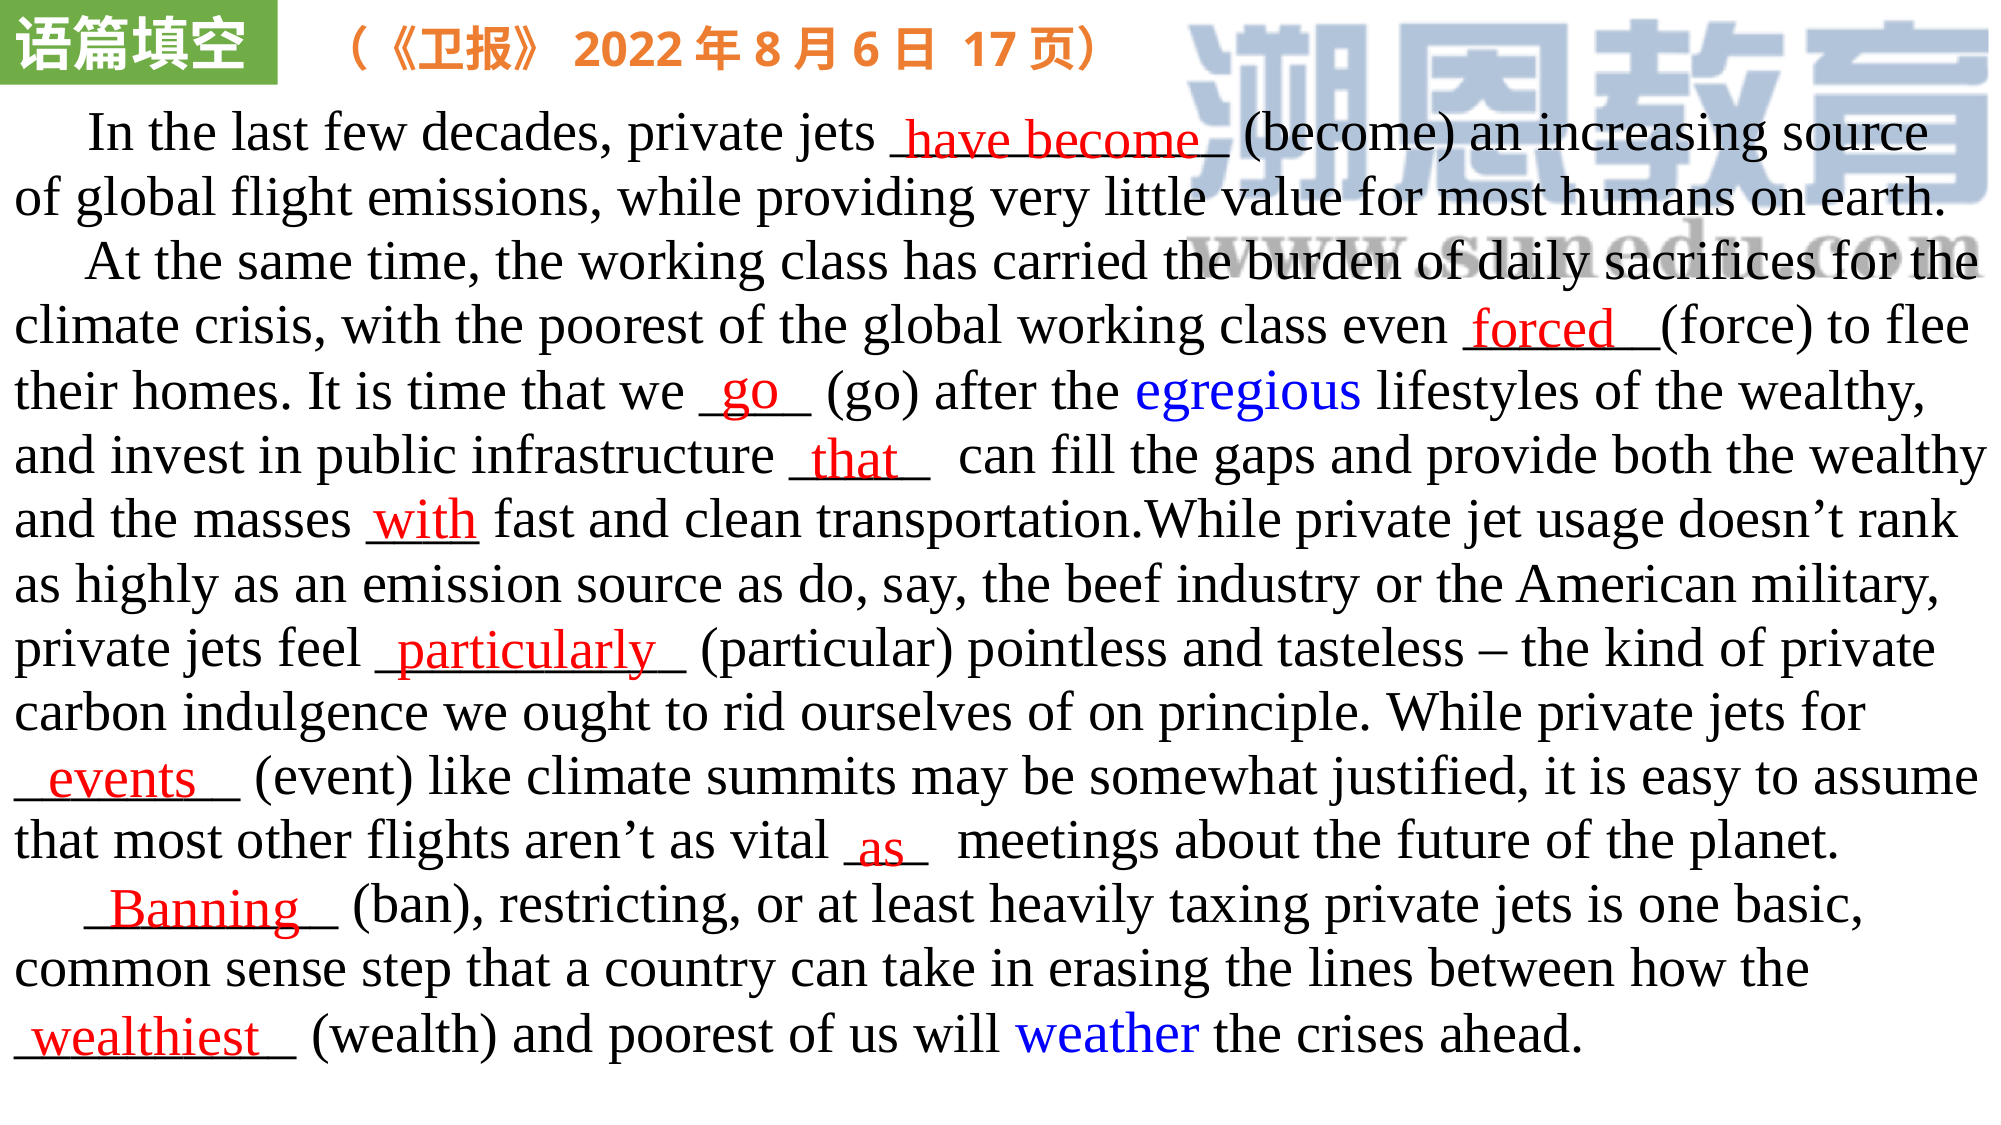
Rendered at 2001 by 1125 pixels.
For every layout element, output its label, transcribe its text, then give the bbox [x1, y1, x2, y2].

text_box have become [905, 101, 1231, 170]
picture [1183, 16, 1989, 90]
text_box forced [1471, 290, 1632, 359]
text_box Banning [109, 869, 377, 940]
text_box go [721, 349, 787, 420]
text_box with [373, 479, 549, 550]
text_box events [48, 739, 229, 810]
text_box （《卫报》2022年8月6日 17页） [307, 10, 1202, 83]
text_box wealthiest [31, 999, 294, 1068]
text_box as [858, 810, 1071, 879]
text_box particularly [397, 609, 673, 680]
text_box 语篇填空 [0, 0, 278, 85]
text_box In the last few decades, private jets ____________ (become) an increasing source of global flight emissions, while providing very little value for most humans on earth. At the same time, the working class has carried the burden of daily sacrifices for the climate crisis, with the poorest of the global working class even _______(force) to flee their homes. It is time that we ____ (go) after the egregious lifestyles of the wealthy, and invest in public infrastructure _____ can fill the gaps and provide both the wealthy and the masses ____ fast and clean transportation.While private jet usage doesn’t rank as highly as an emission source as do, say, the beef industry or the American military, private jets feel ___________ (particular) pointless and tasteless – the kind of private carbon indulgence we ought to rid ourselves of on principle. While private jets for ________ (event) like climate summits may be somewhat justified, it is easy to assume that most other flights aren’t as vital ___ meetings about the future of the planet. _________ (ban), restricting, or at least heavily taxing private jets is one basic, common sense step that a country can take in erasing the lines between how the __________ (wealth) and poorest of us will weather the crises ahead. [0, 90, 2000, 1074]
text_box that [811, 420, 959, 491]
